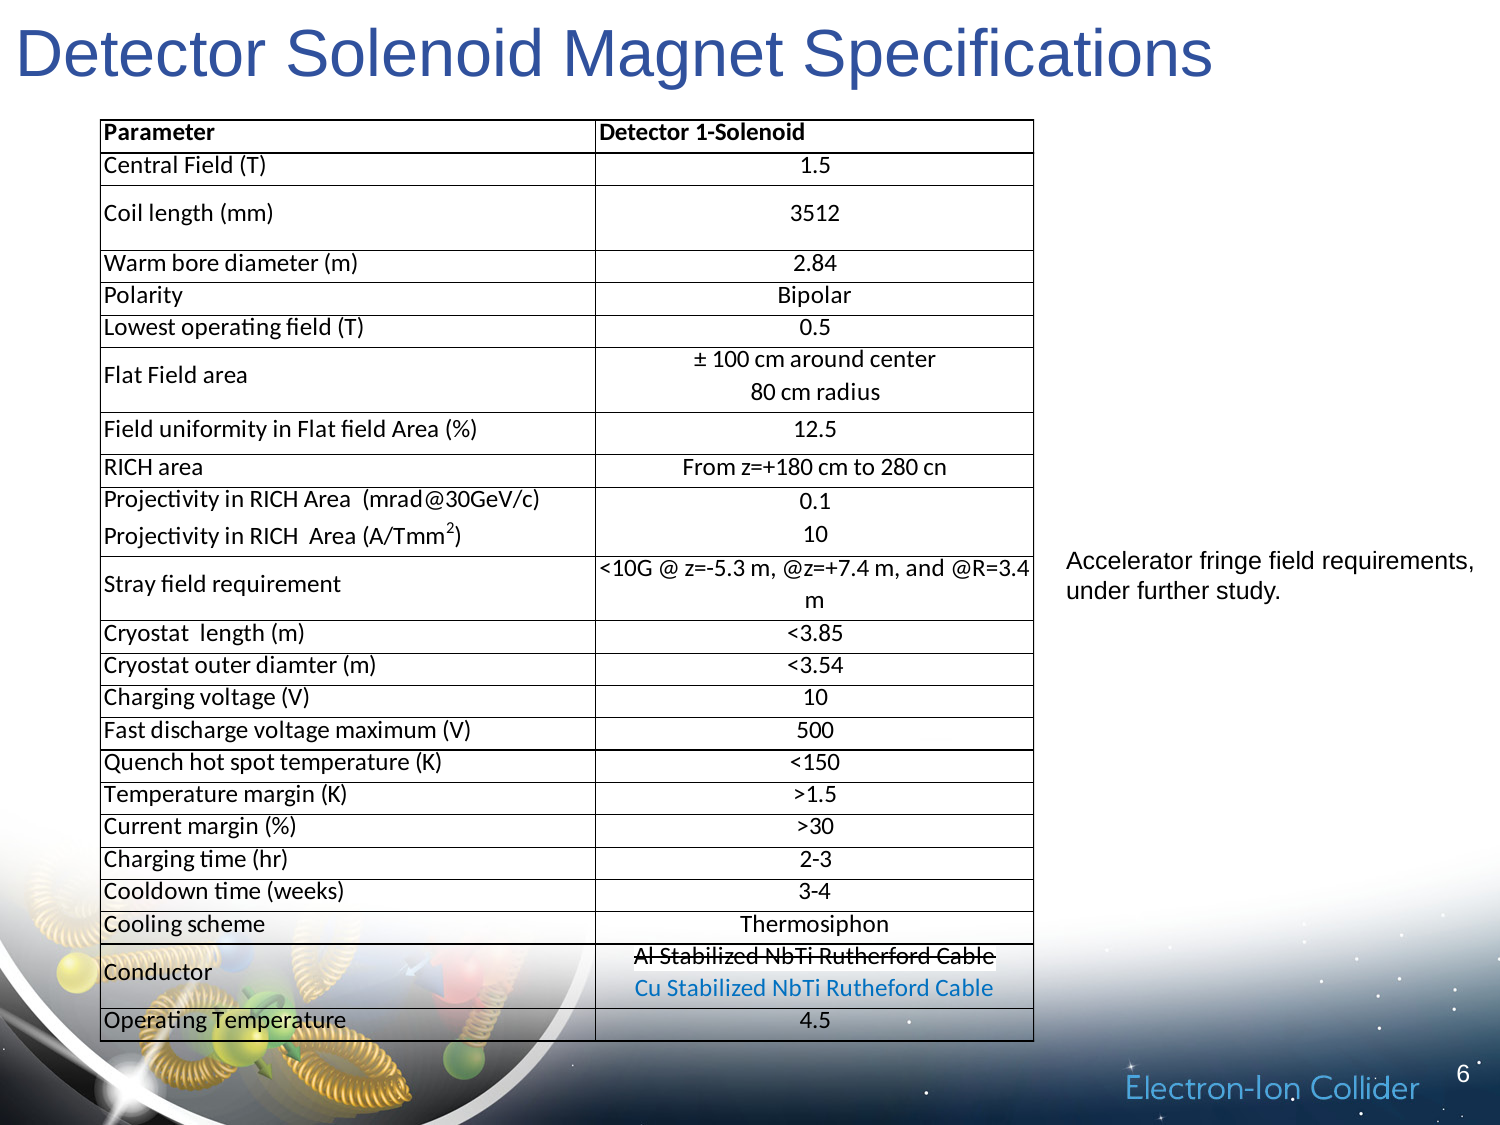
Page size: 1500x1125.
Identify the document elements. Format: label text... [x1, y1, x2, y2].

slide_number 6 [1147, 1042, 1486, 1103]
text_box Accelerator fringe field requirements, under further study. [1051, 537, 1494, 612]
title Detector Solenoid Magnet Specifications [0, 0, 1294, 108]
picture [0, 0, 1500, 1125]
